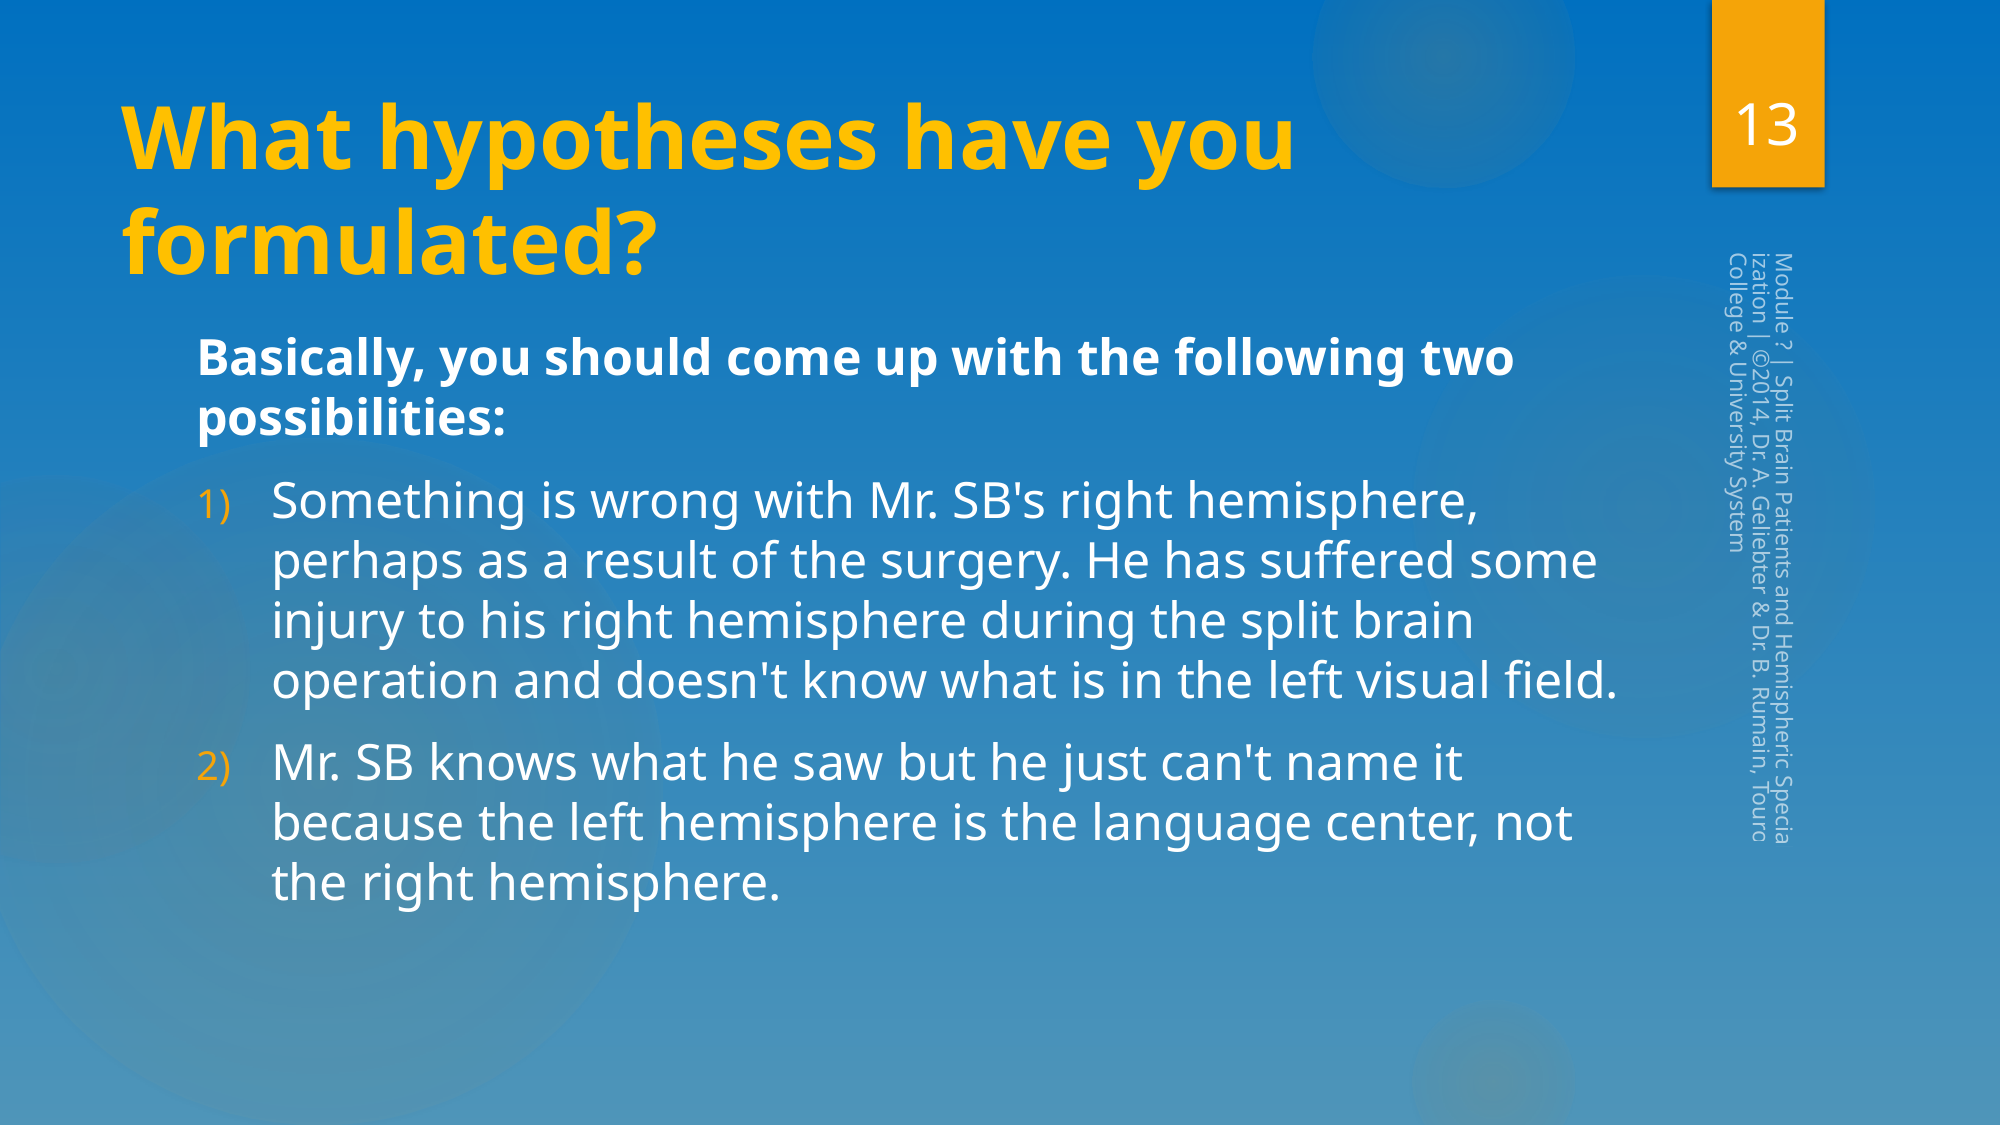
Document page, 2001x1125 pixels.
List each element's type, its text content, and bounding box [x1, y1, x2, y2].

title What hypotheses have you formulated? [106, 74, 1649, 304]
slide_number 13 [1698, 48, 1836, 175]
footer Module ? | Split Brain Patients and Hemispheric Specialization | ©2014, Dr. A. Geliebter & Dr. B. Rumain, Touro College & University System [1760, 237, 1811, 871]
list Basically, you should come up with the following two possibilities: Something is wrong with Mr. SB's right hemisphere, perhaps as a result of the surgery. He has suffered some injury to his right hemisphere during the split brain operation and doesn't know what is in the left visual field. Mr. SB knows what he saw but he just can't name it because the left hemisphere is the language center, not the right hemisphere. [181, 318, 1649, 1024]
